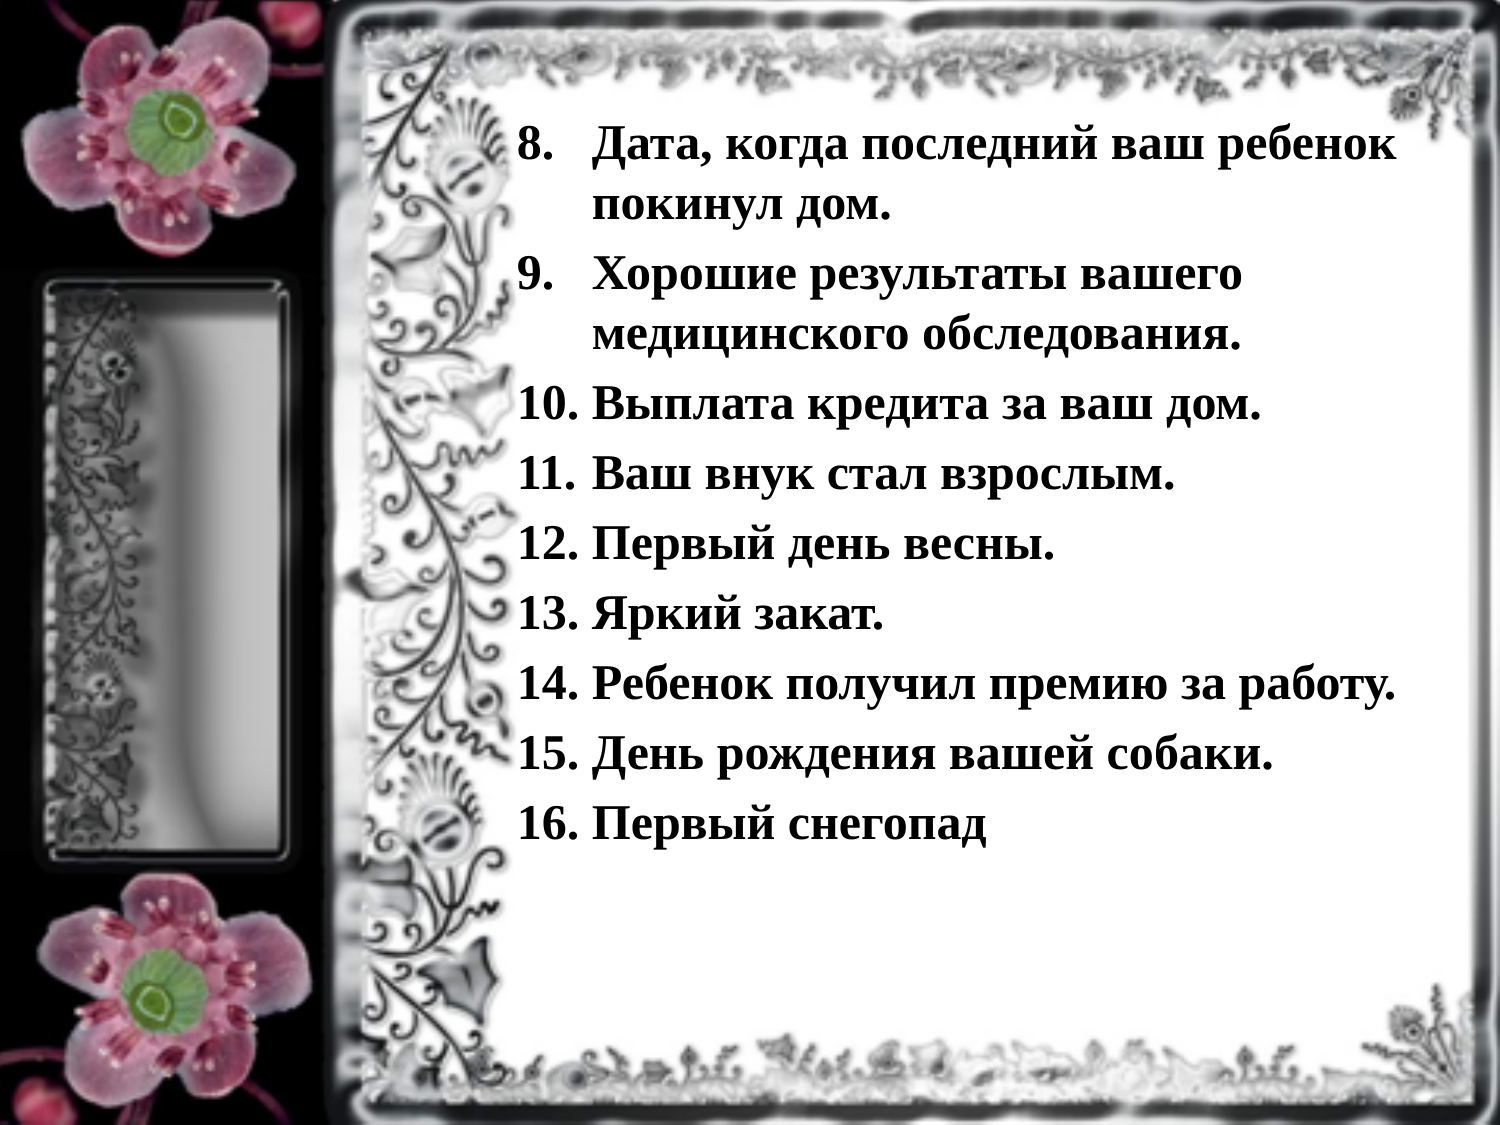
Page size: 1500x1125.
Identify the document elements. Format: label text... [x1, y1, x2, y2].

picture [0, 0, 1500, 1125]
list Дата, когда последний ваш ребенок покинул дом. Хорошие результаты вашего медицинского обследования. Выплата кредита за ваш дом. Ваш внук стал взрослым. Первый день весны. Яркий закат. Ребенок получил премию за работу. День рождения вашей собаки. Первый снегопад [501, 101, 1448, 1059]
